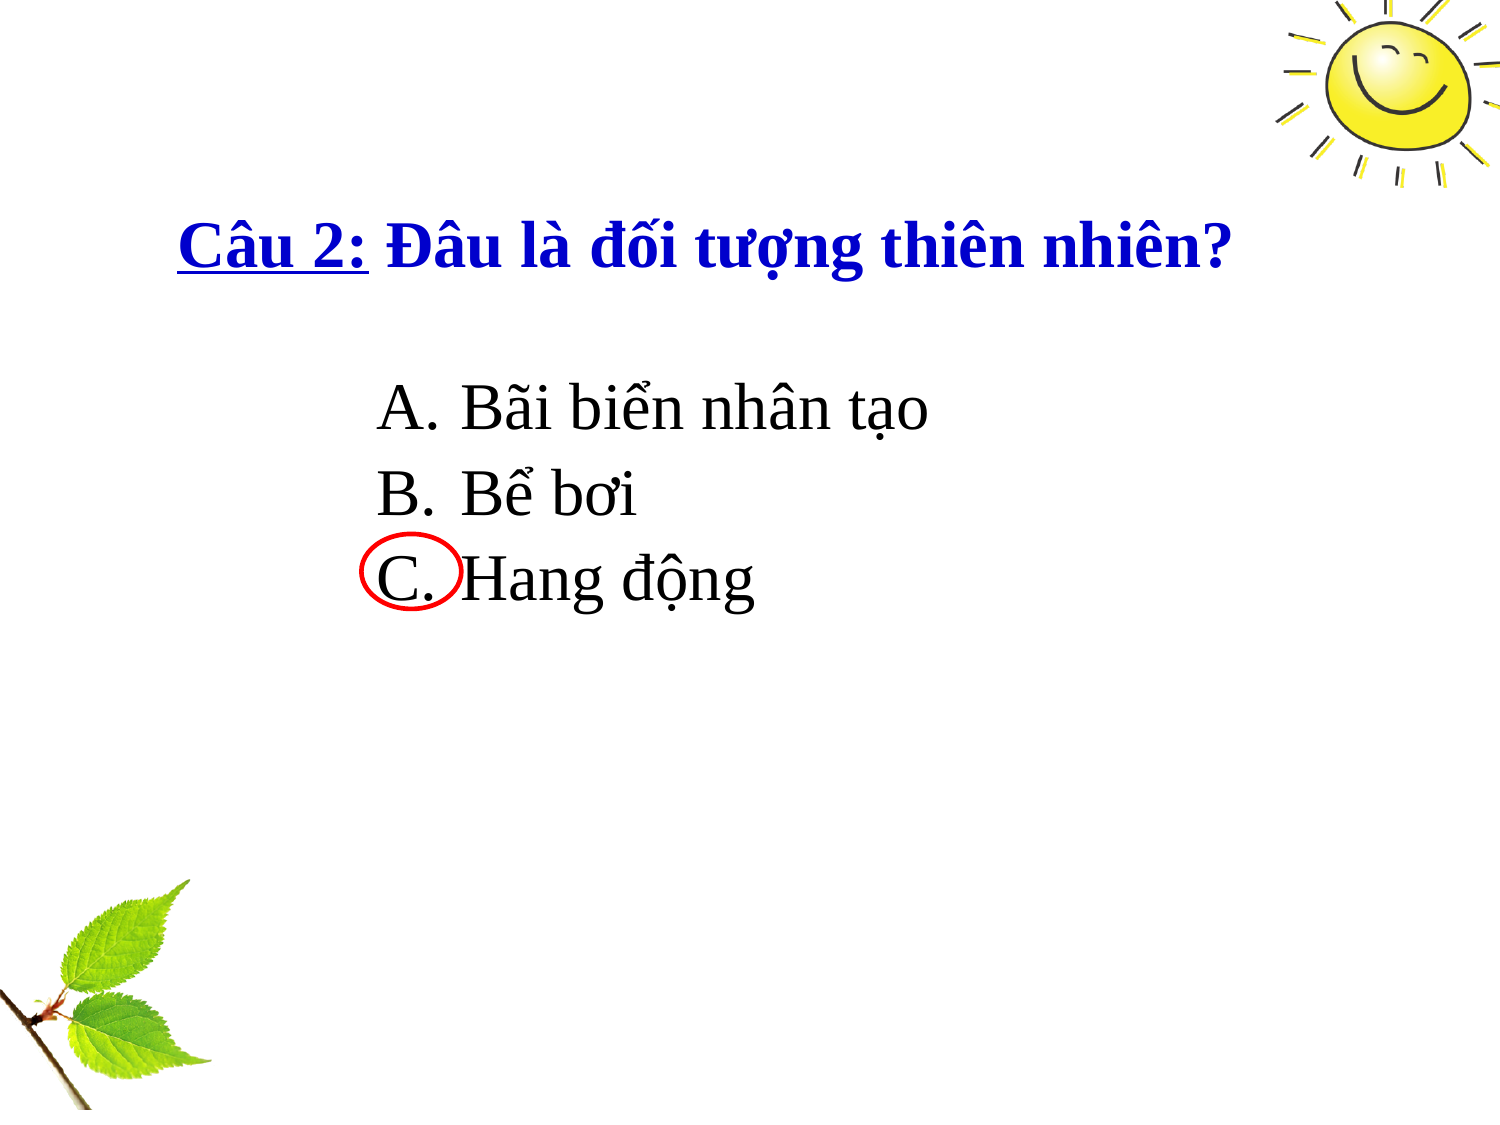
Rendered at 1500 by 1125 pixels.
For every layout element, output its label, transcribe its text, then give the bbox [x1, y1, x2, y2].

picture [1275, 0, 1500, 188]
text_box Câu 2: Đâu là đối tượng thiên nhiên? [162, 187, 1338, 288]
text_box Bãi biển nhân tạo Bể bơi Hang động [361, 349, 1112, 622]
picture [0, 857, 222, 1110]
